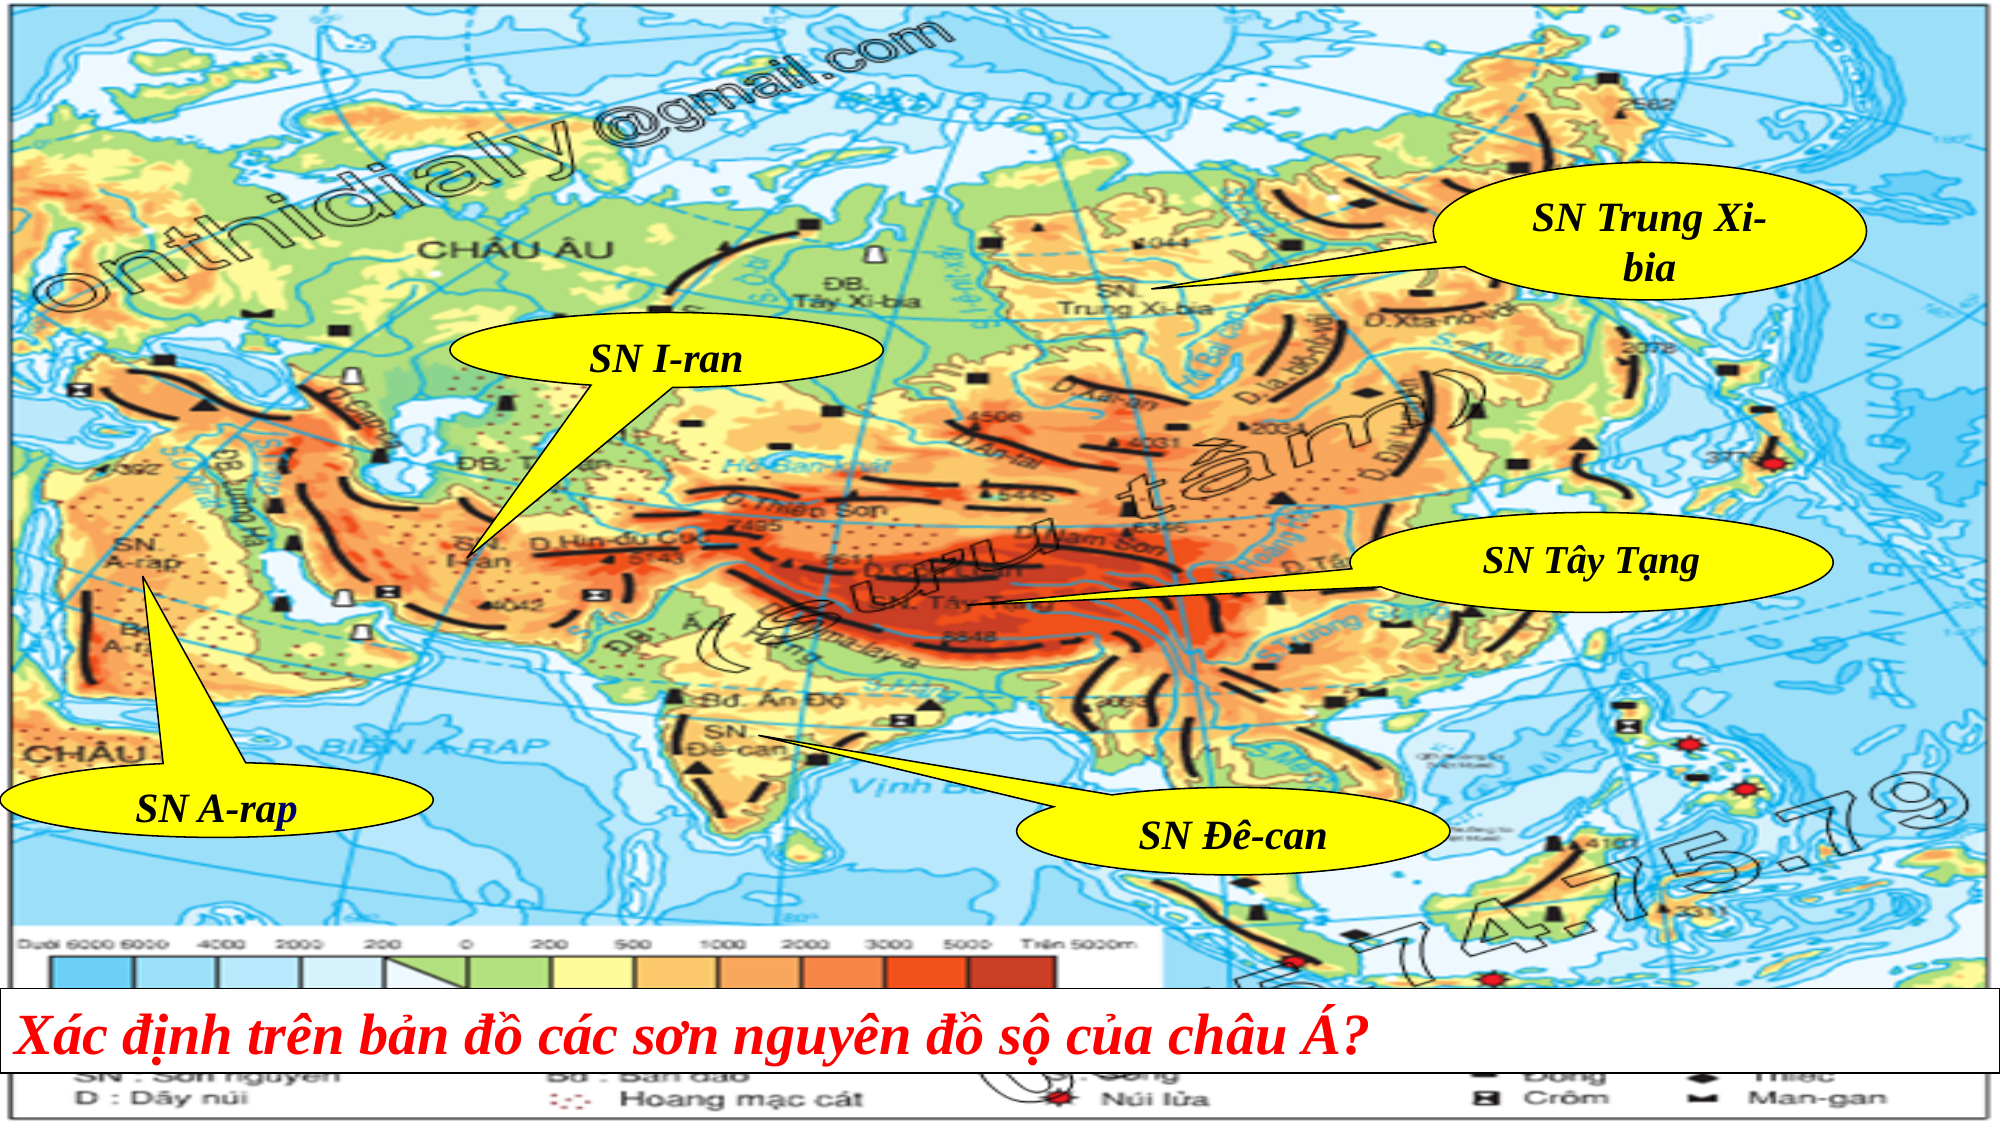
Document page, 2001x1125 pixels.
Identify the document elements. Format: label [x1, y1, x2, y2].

list [0, 0, 2000, 1125]
